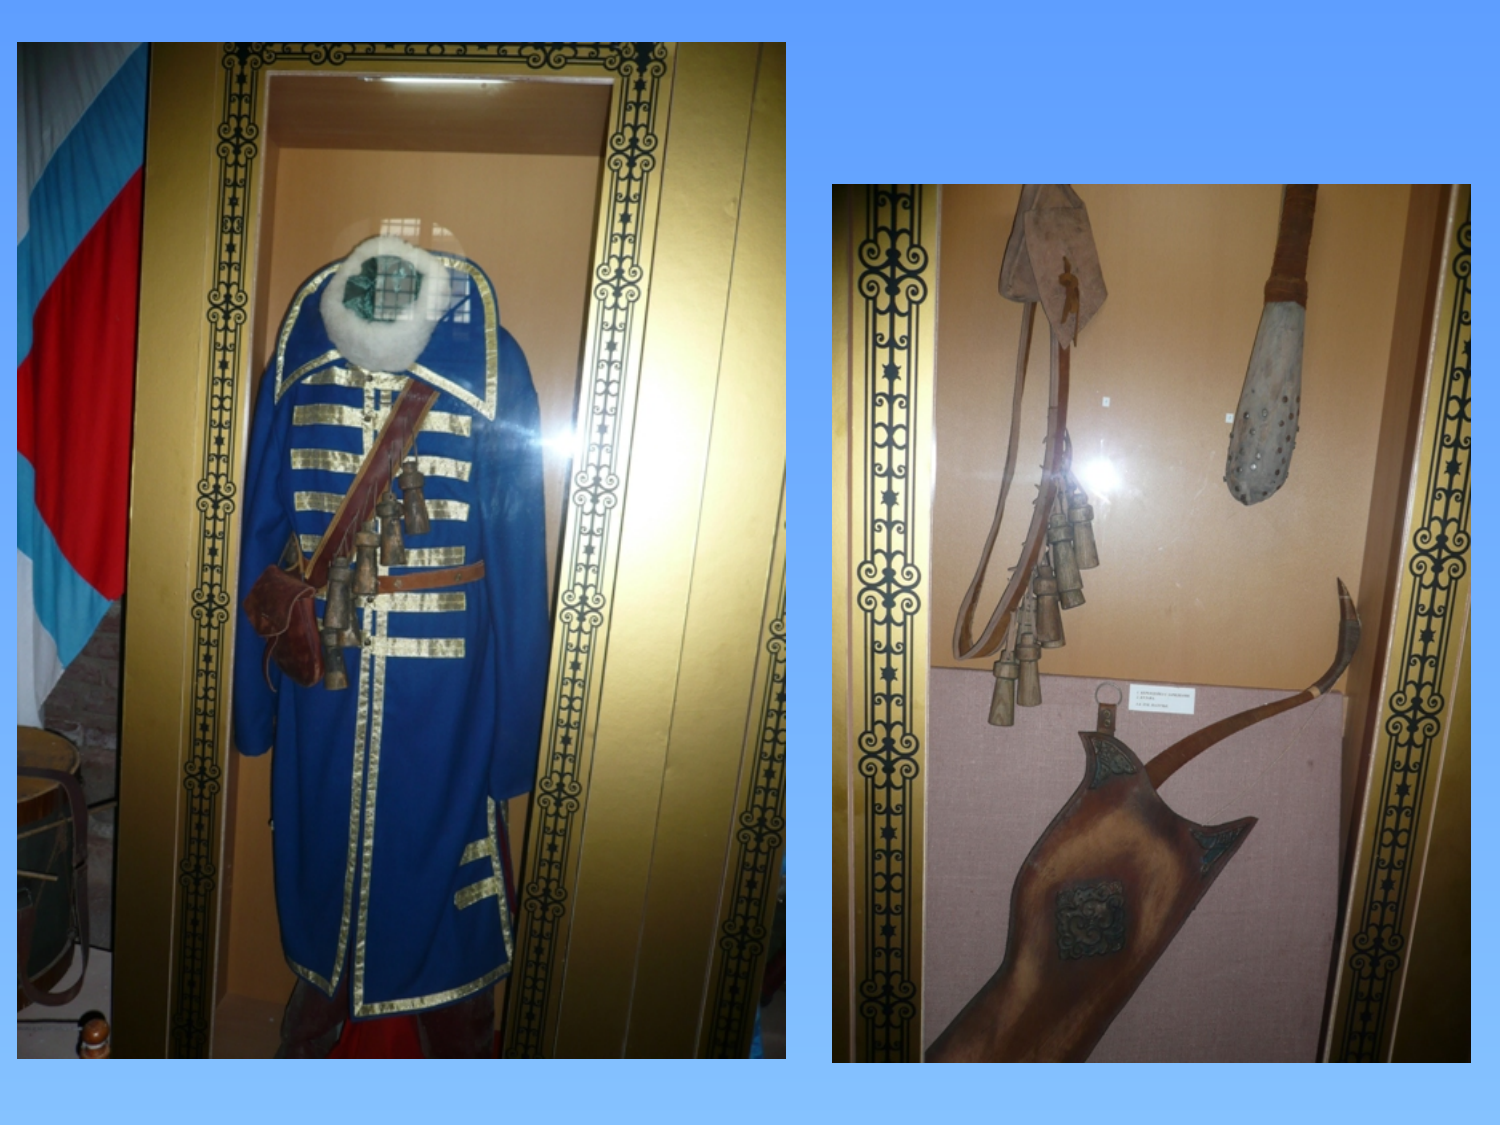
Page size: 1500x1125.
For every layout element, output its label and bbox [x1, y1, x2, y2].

picture [17, 42, 786, 1059]
picture [832, 184, 1471, 1063]
